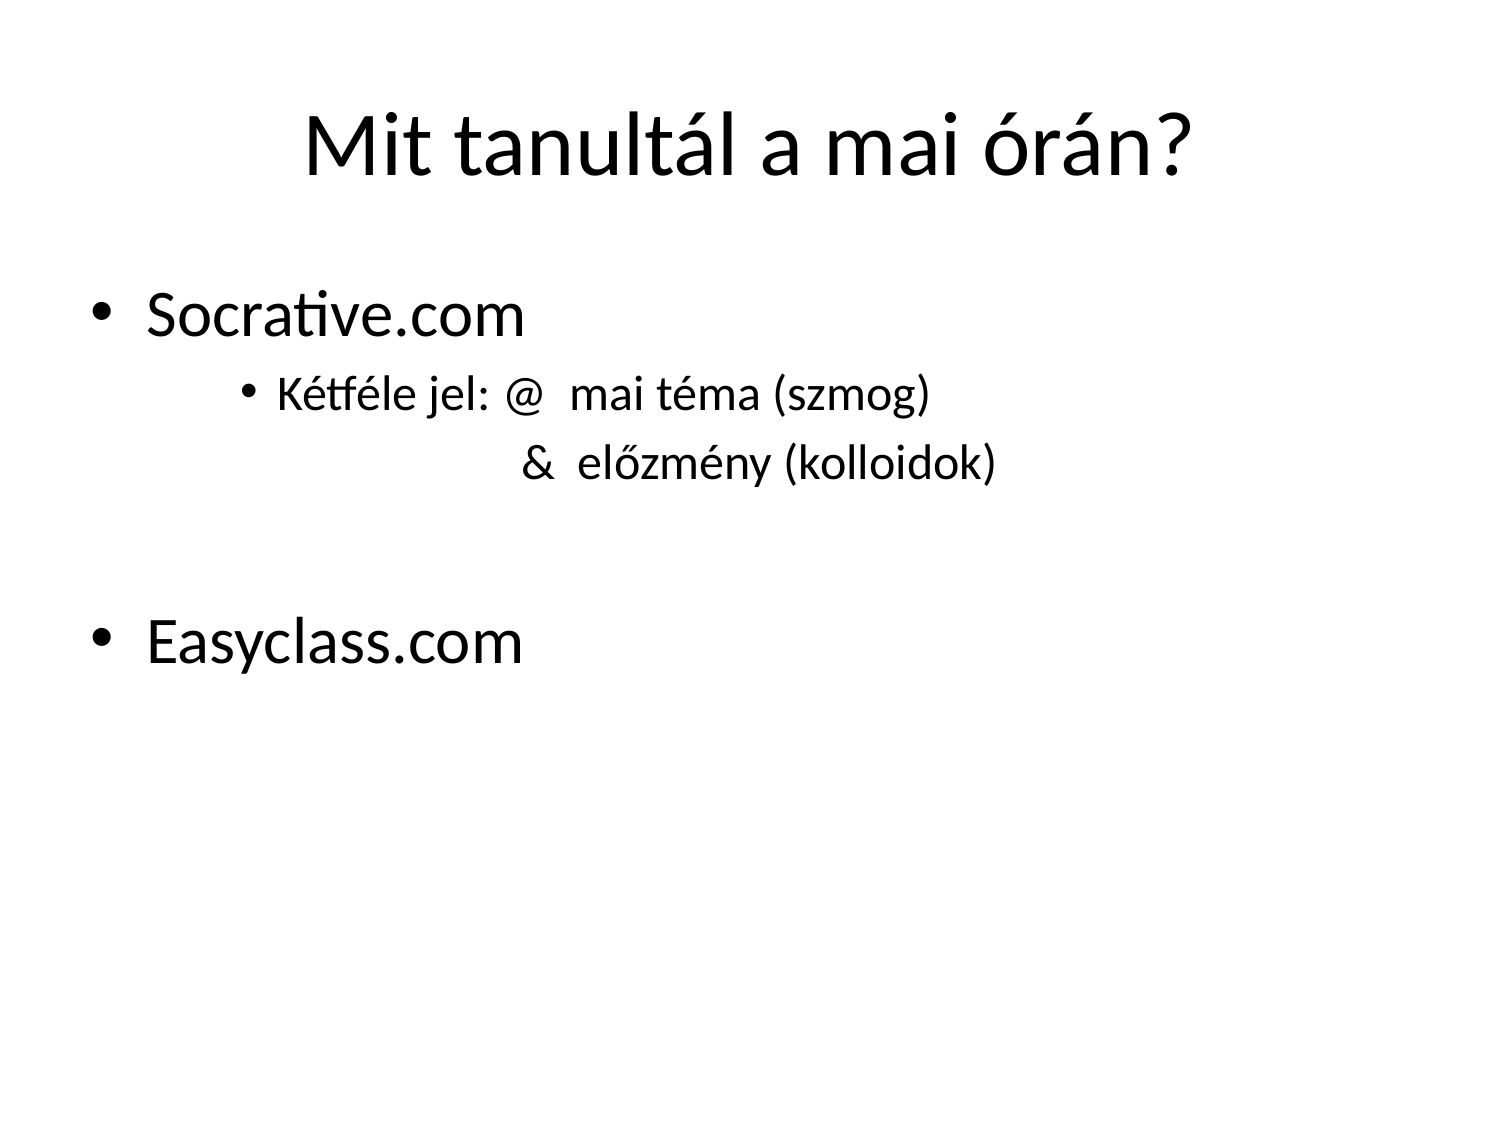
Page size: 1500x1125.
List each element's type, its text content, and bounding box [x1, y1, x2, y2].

title Mit tanultál a mai órán? [75, 45, 1425, 233]
list Socrative.com Kétféle jel: @ mai téma (szmog) & előzmény (kolloidok) Easyclass.com [75, 262, 1425, 1005]
